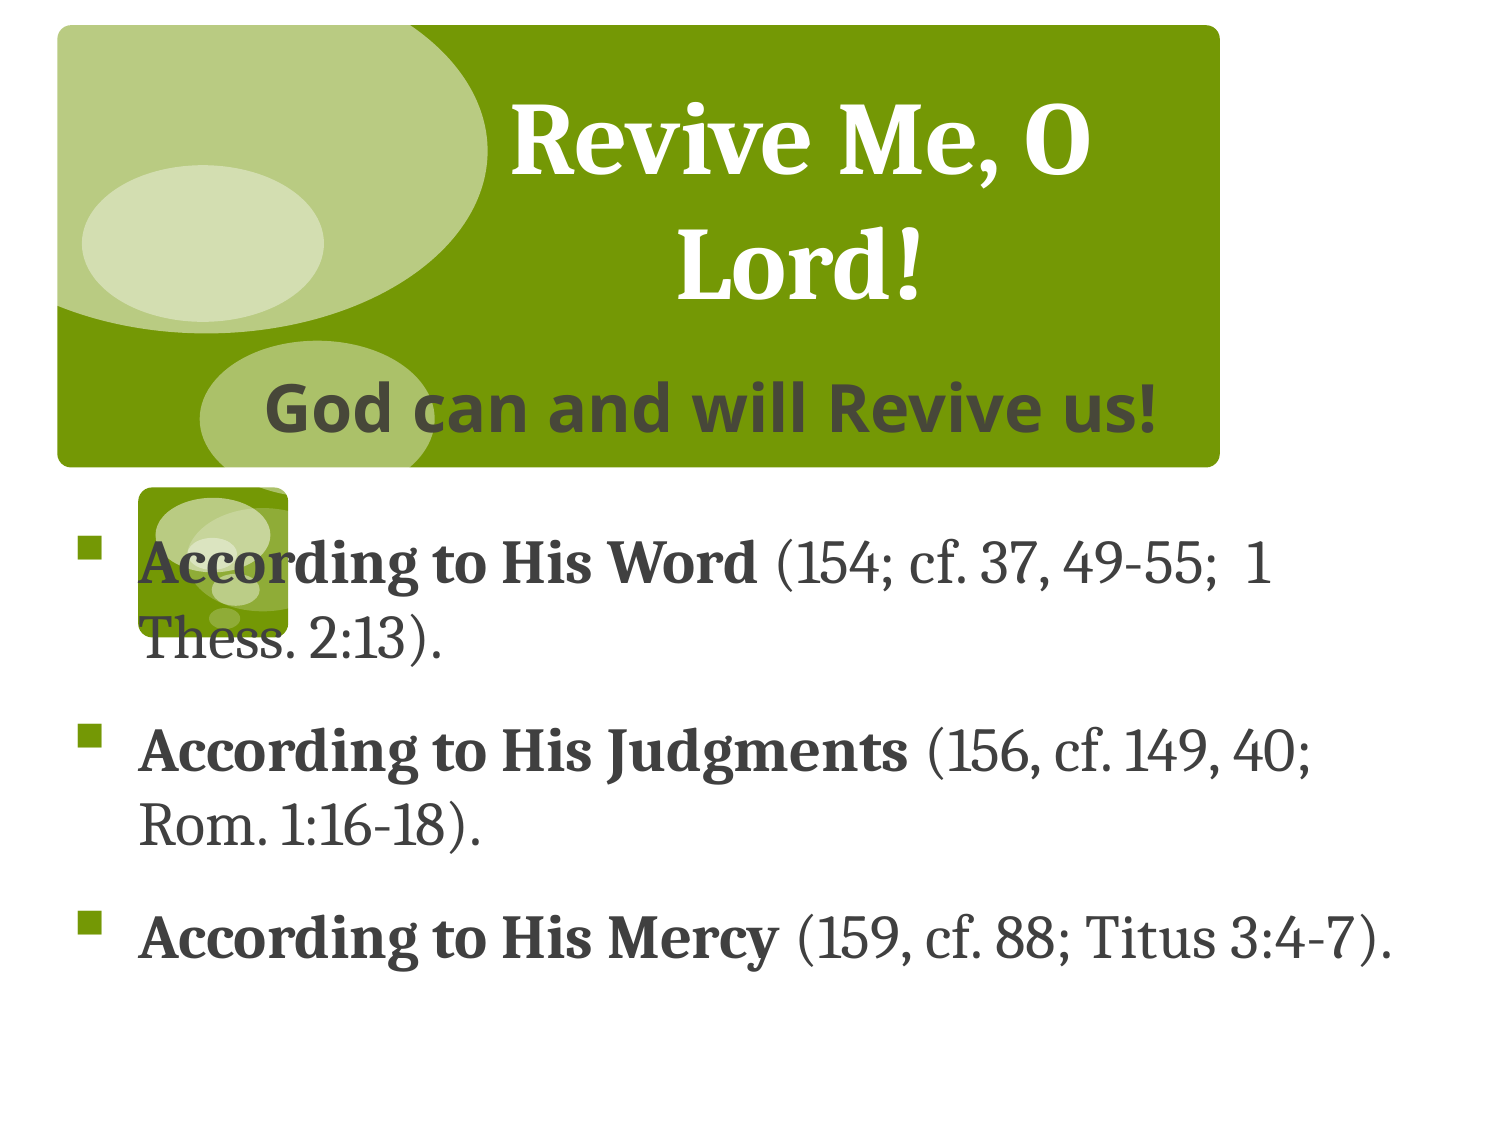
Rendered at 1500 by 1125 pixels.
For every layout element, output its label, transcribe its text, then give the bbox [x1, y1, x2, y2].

list According to His Word (154; cf. 37, 49-55; 1 Thess. 2:13). According to His Judgments (156, cf. 149, 40; Rom. 1:16-18). According to His Mercy (159, cf. 88; Titus 3:4-7). [56, 513, 1451, 1088]
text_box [0, 0, 1221, 612]
title God can and will Revive us! [1221, 358, 1230, 513]
